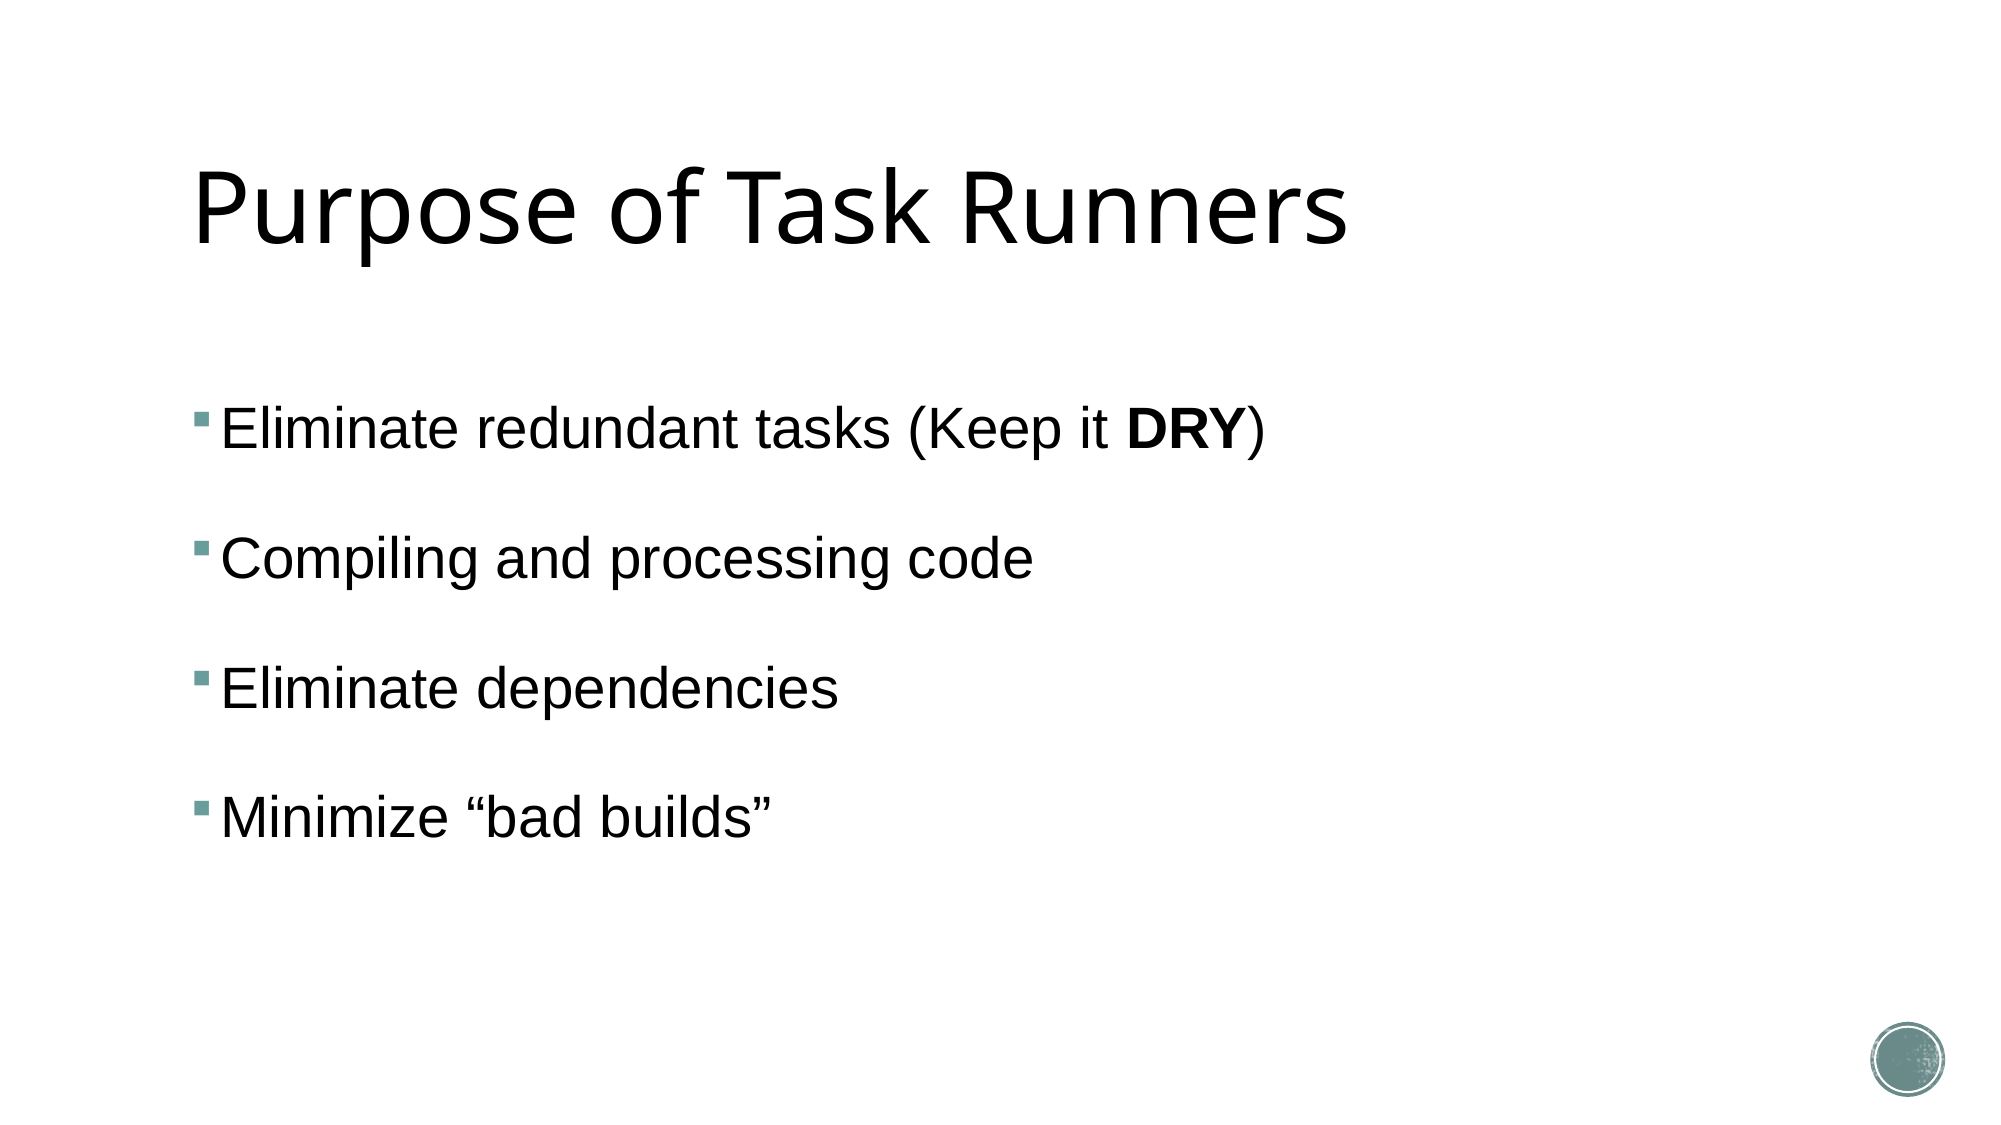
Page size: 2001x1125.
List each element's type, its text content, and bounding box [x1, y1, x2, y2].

list Eliminate redundant tasks (Keep it DRY) Compiling and processing code Eliminate dependencies Minimize “bad builds” [175, 348, 1826, 1013]
title Purpose of Task Runners [175, 79, 1826, 344]
